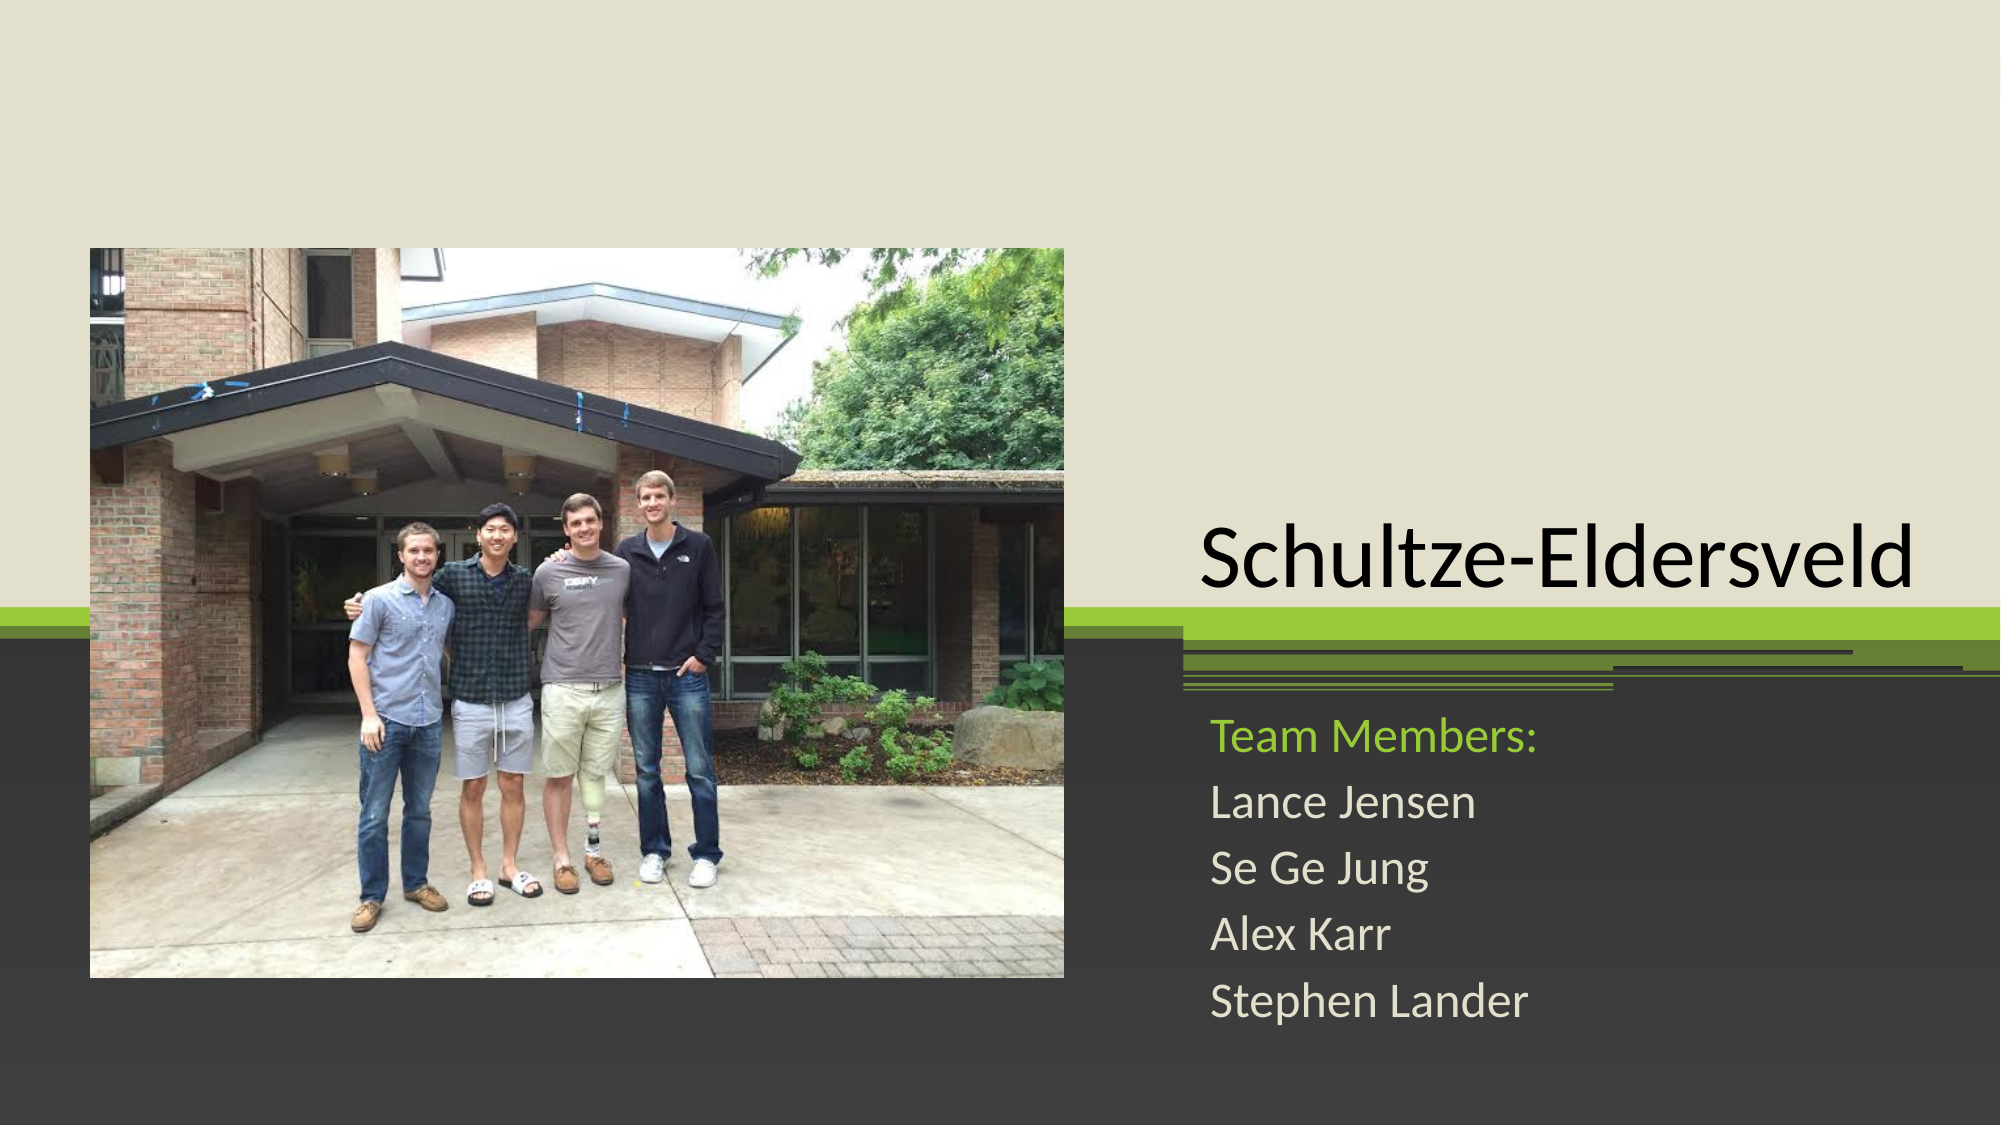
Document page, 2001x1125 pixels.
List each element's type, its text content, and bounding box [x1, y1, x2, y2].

picture [90, 248, 1064, 979]
subtitle Team Members: Lance Jensen Se Ge Jung Alex Karr Stephen Lander [1184, 694, 1672, 1125]
title Schultze-Eldersveld [1184, 372, 2000, 614]
